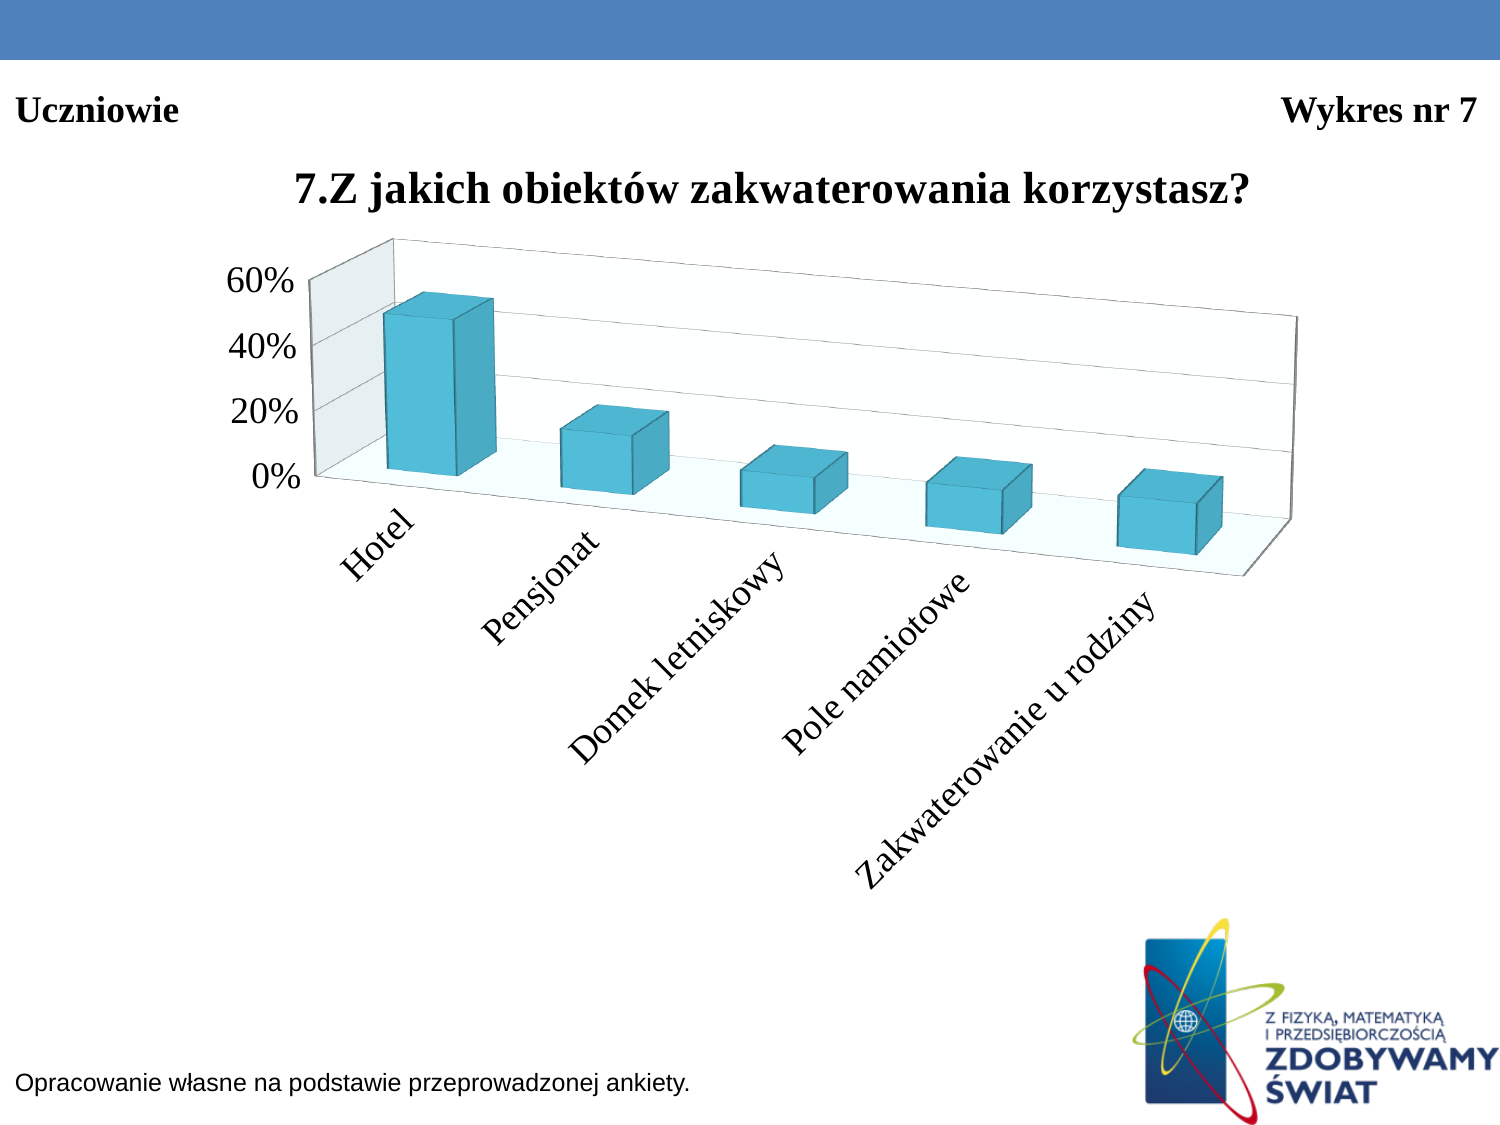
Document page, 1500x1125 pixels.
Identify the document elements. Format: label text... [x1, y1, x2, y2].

text_box Opracowanie własne na podstawie przeprowadzonej ankiety. [0, 1058, 768, 1104]
chart [147, 125, 1400, 918]
text_box Uczniowie Wykres nr 7 [0, 78, 1500, 138]
picture [1132, 918, 1500, 1125]
